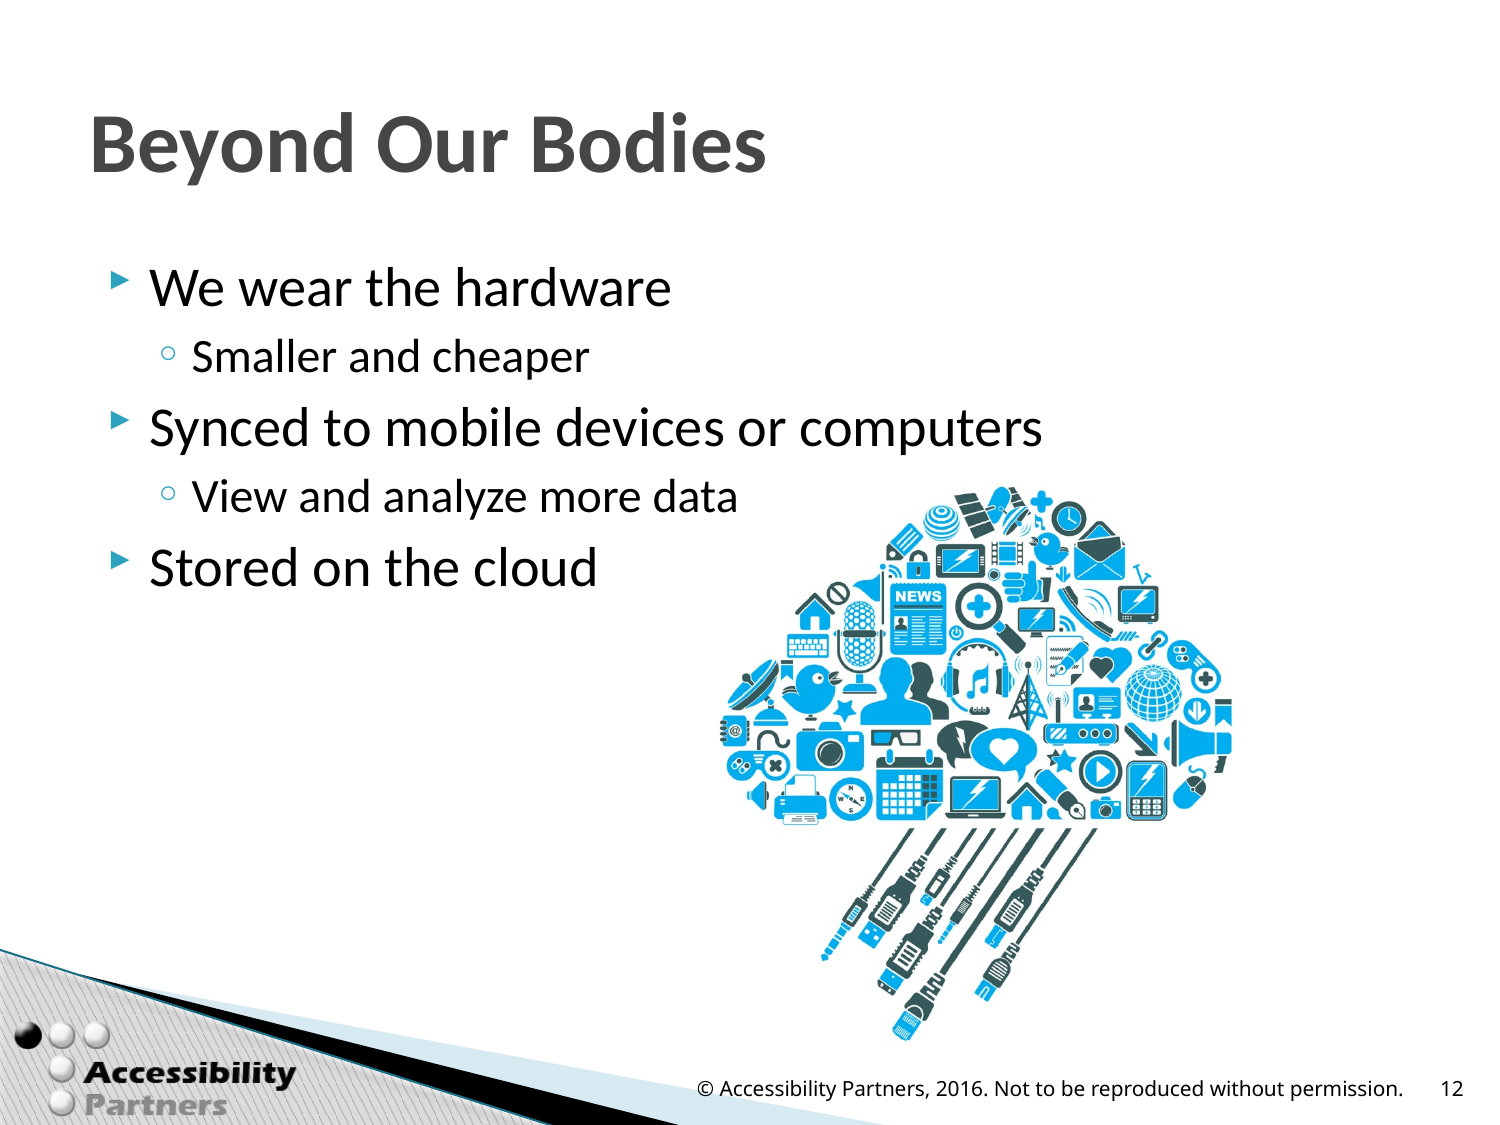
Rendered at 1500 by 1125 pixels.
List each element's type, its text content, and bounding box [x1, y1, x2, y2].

footer © Accessibility Partners, 2016. Not to be reproduced without permission. [587, 1051, 1418, 1112]
picture [11, 1019, 300, 1119]
slide_number 12 [1418, 1051, 1479, 1112]
title Beyond Our Bodies [75, 45, 1425, 233]
list We wear the hardware Smaller and cheaper Synced to mobile devices or computers View and analyze more data Stored on the cloud [75, 243, 1425, 986]
picture [687, 474, 1265, 1052]
